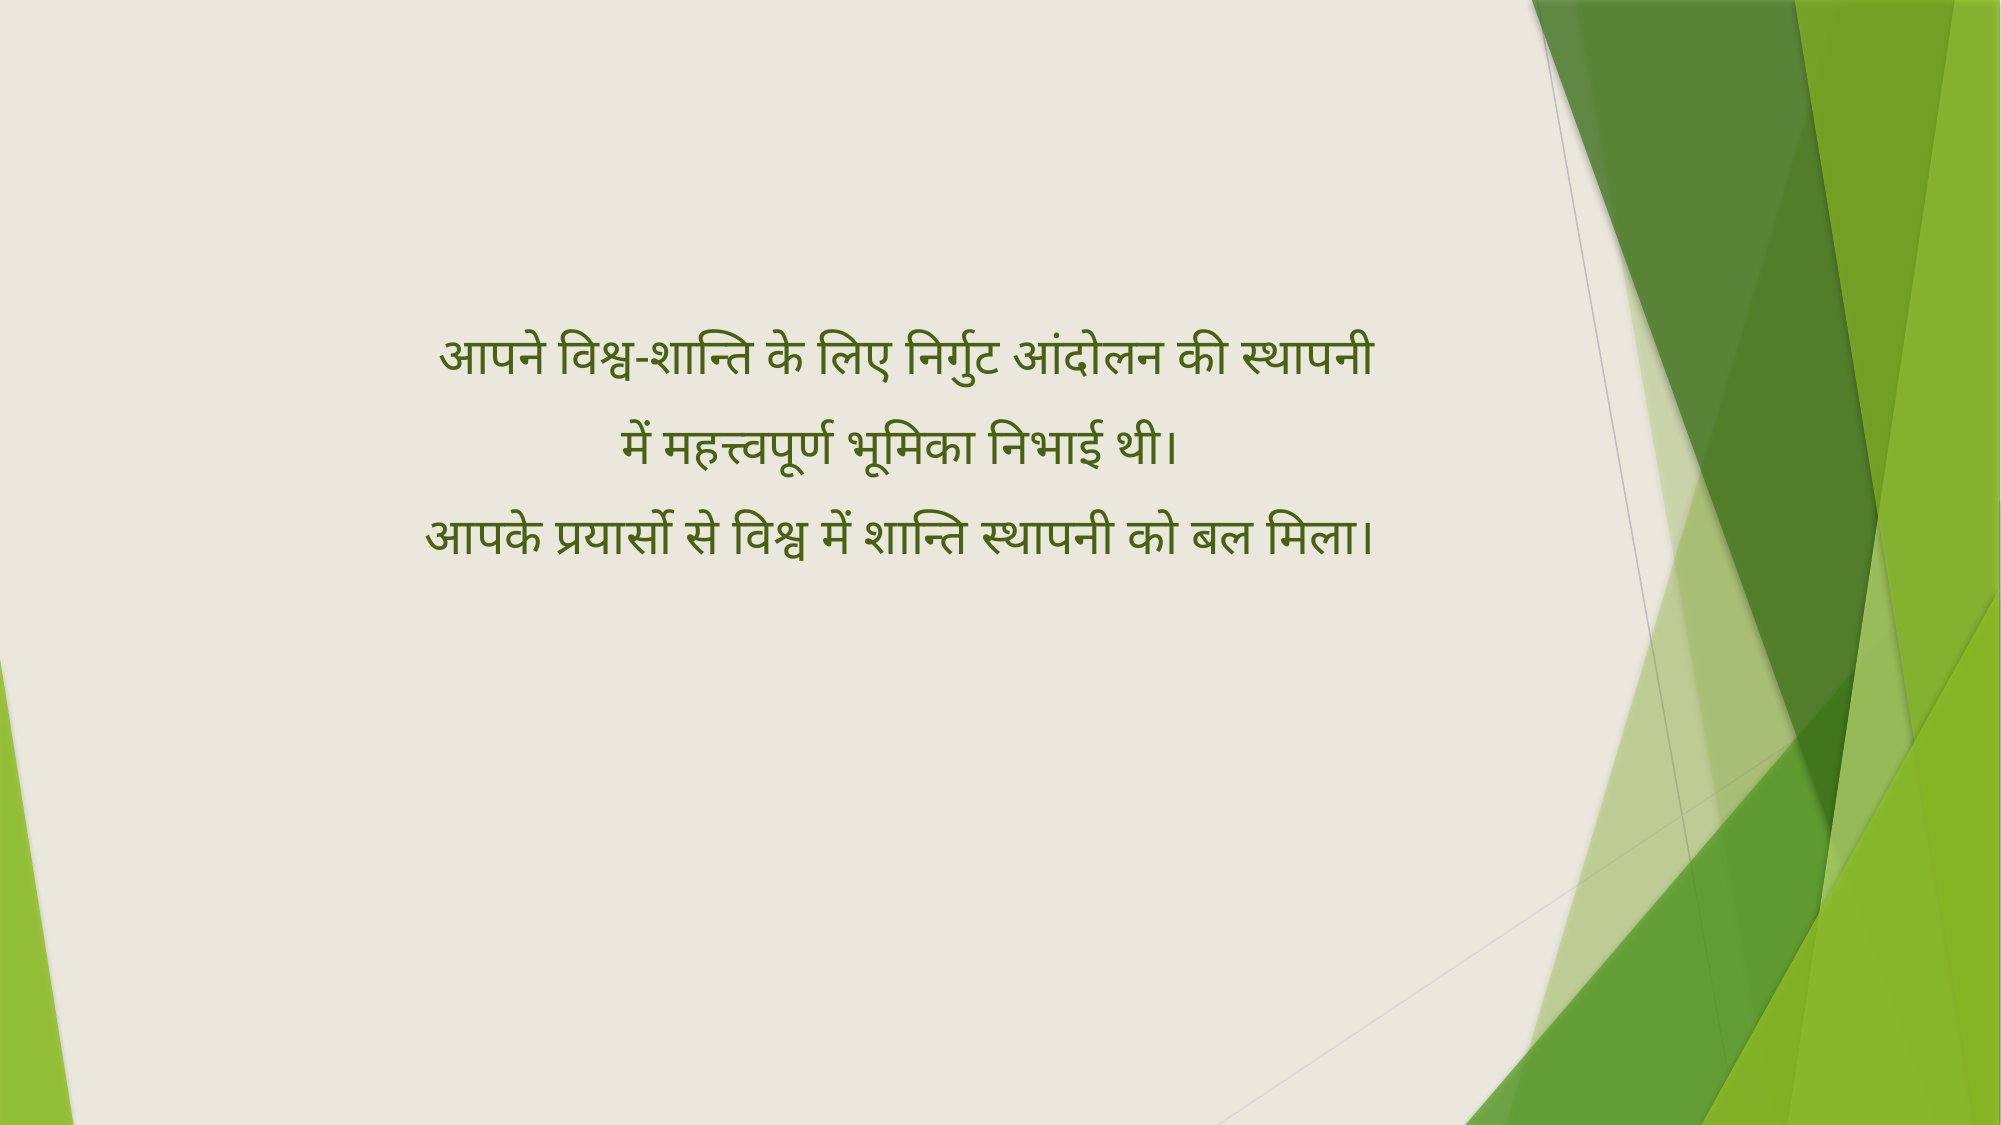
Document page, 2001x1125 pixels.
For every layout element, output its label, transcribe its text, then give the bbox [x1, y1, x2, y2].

text_box आपने विश्व-शान्ति के लिए निर्गुट आंदोलन की स्थापनी में महत्त्वपूर्ण भूमिका निभाई थी। आपके प्रयार्सो से विश्व में शान्ति स्थापनी को बल मिला। [406, 287, 1407, 573]
